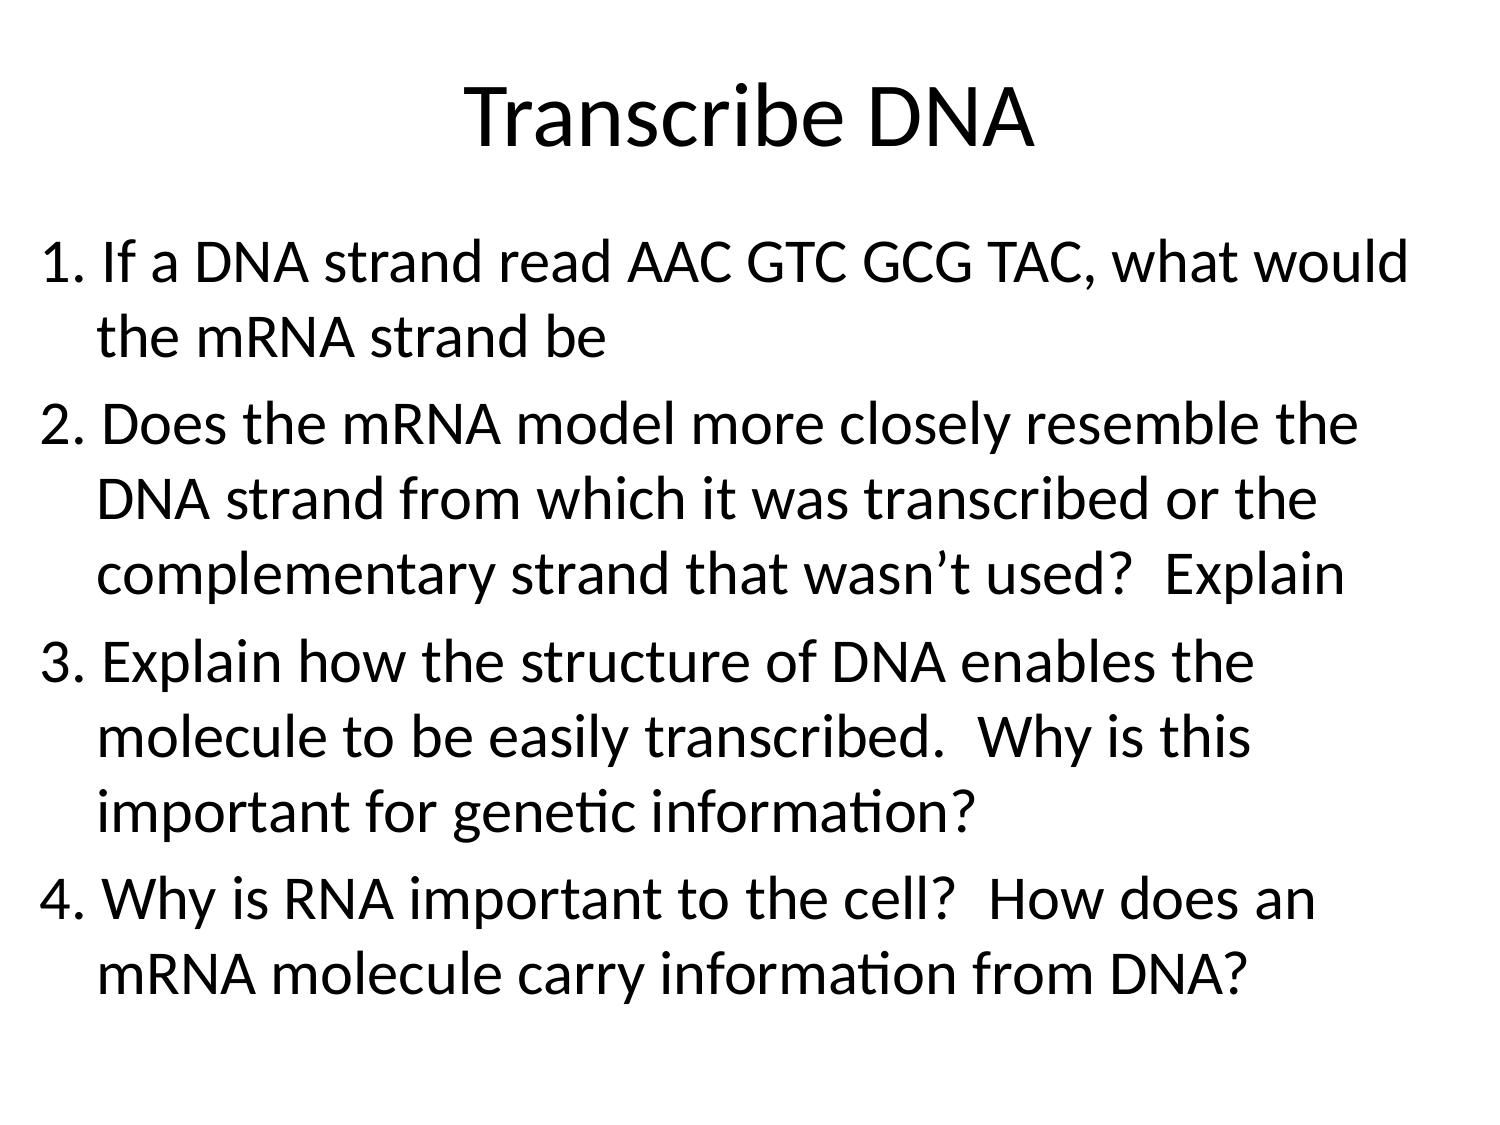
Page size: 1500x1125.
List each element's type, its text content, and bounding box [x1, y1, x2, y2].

list 1. If a DNA strand read AAC GTC GCG TAC, what would the mRNA strand be 2. Does the mRNA model more closely resemble the DNA strand from which it was transcribed or the complementary strand that wasn’t used? Explain 3. Explain how the structure of DNA enables the molecule to be easily transcribed. Why is this important for genetic information? 4. Why is RNA important to the cell? How does an mRNA molecule carry information from DNA? [24, 212, 1463, 980]
title Transcribe DNA [75, 45, 1425, 175]
